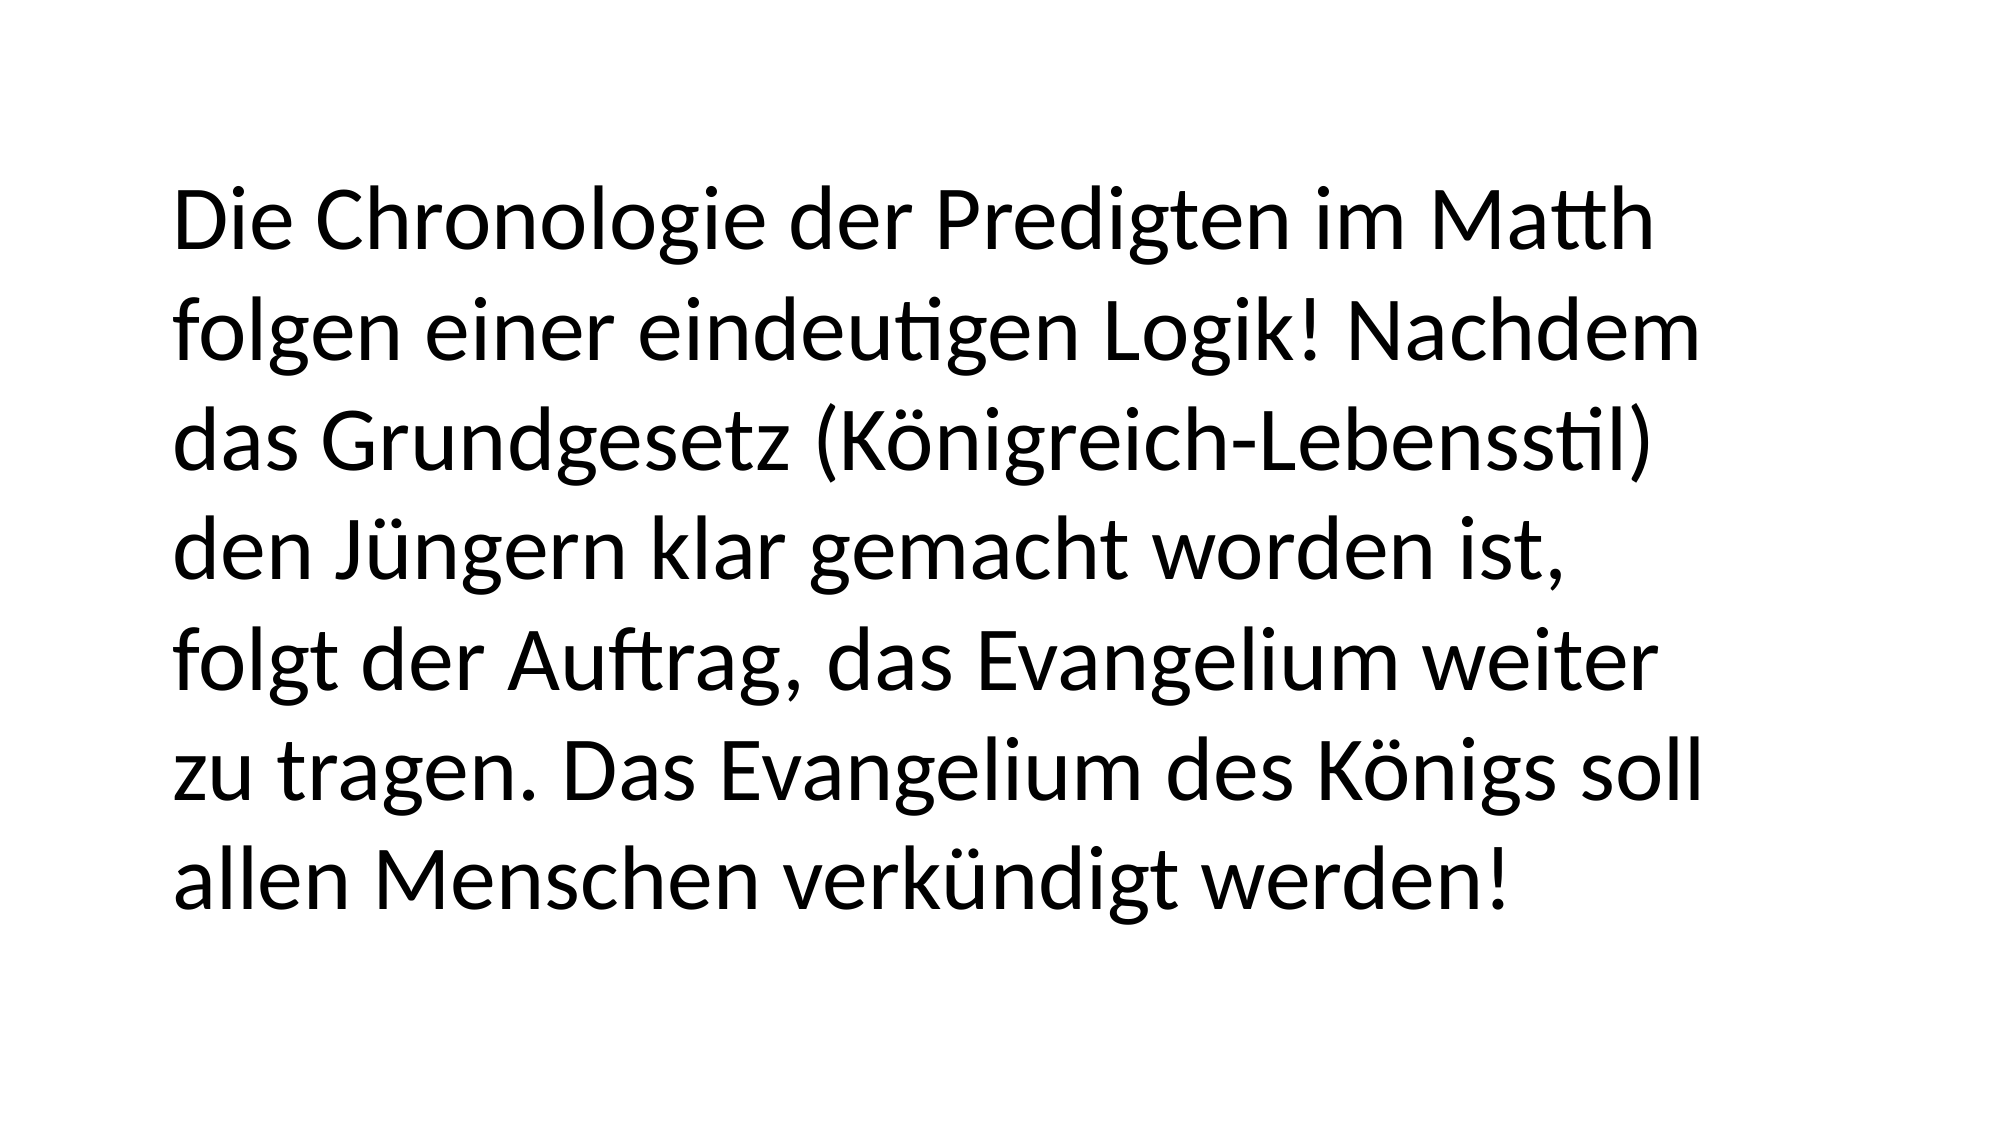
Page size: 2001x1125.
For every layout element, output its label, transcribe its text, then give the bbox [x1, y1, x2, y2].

text_box Die Chronologie der Predigten im Matth folgen einer eindeutigen Logik! Nachdem das Grundgesetz (Königreich-Lebensstil) den Jüngern klar gemacht worden ist, folgt der Auftrag, das Evangelium weiter zu tragen. Das Evangelium des Königs soll allen Menschen verkündigt werden! [157, 151, 1744, 936]
